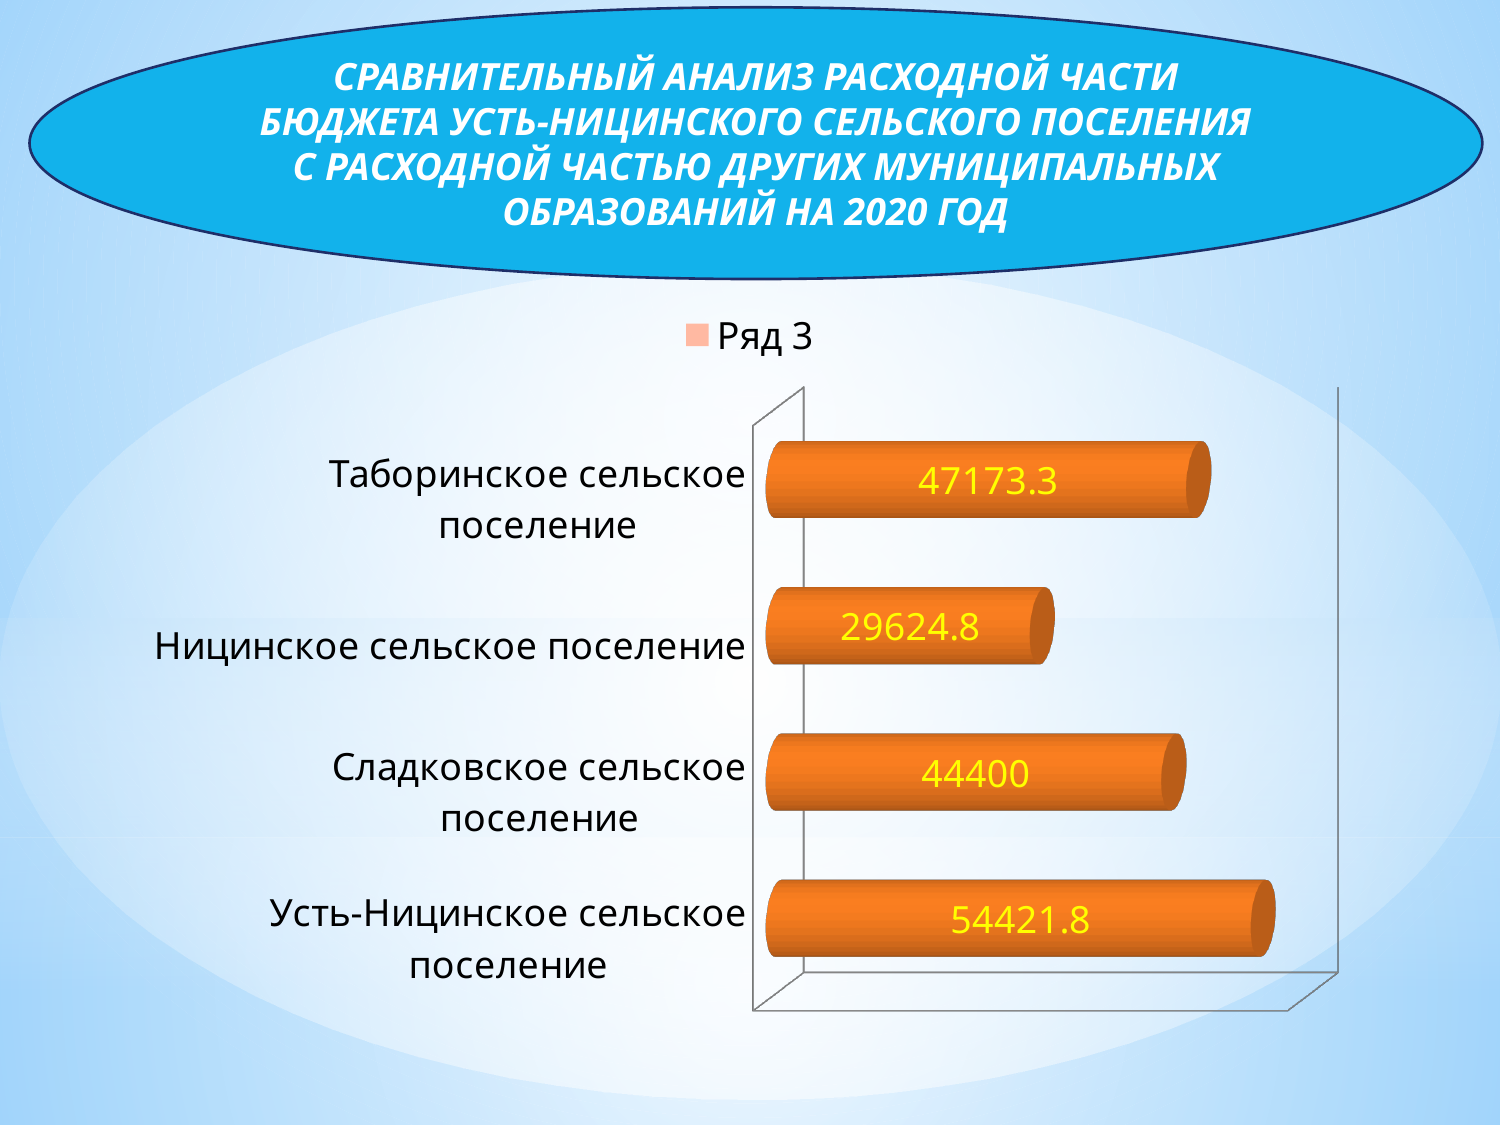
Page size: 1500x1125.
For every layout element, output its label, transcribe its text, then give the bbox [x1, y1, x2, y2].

title 1 [253, 243, 596, 278]
title 1 [916, 230, 1323, 278]
text_box СРАВНИТЕЛЬНЫЙ АНАЛИЗ РАСХОДНОЙ ЧАСТИ БЮДЖЕТА УСТЬ-НИЦИНСКОГО СЕЛЬСКОГО ПОСЕЛЕНИЯ С РАСХОДНОЙ ЧАСТЬЮ ДРУГИХ МУНИЦИПАЛЬНЫХ ОБРАЗОВАНИЙ НА 2020 ГОД [28, 5, 1484, 281]
chart [135, 290, 1365, 1036]
